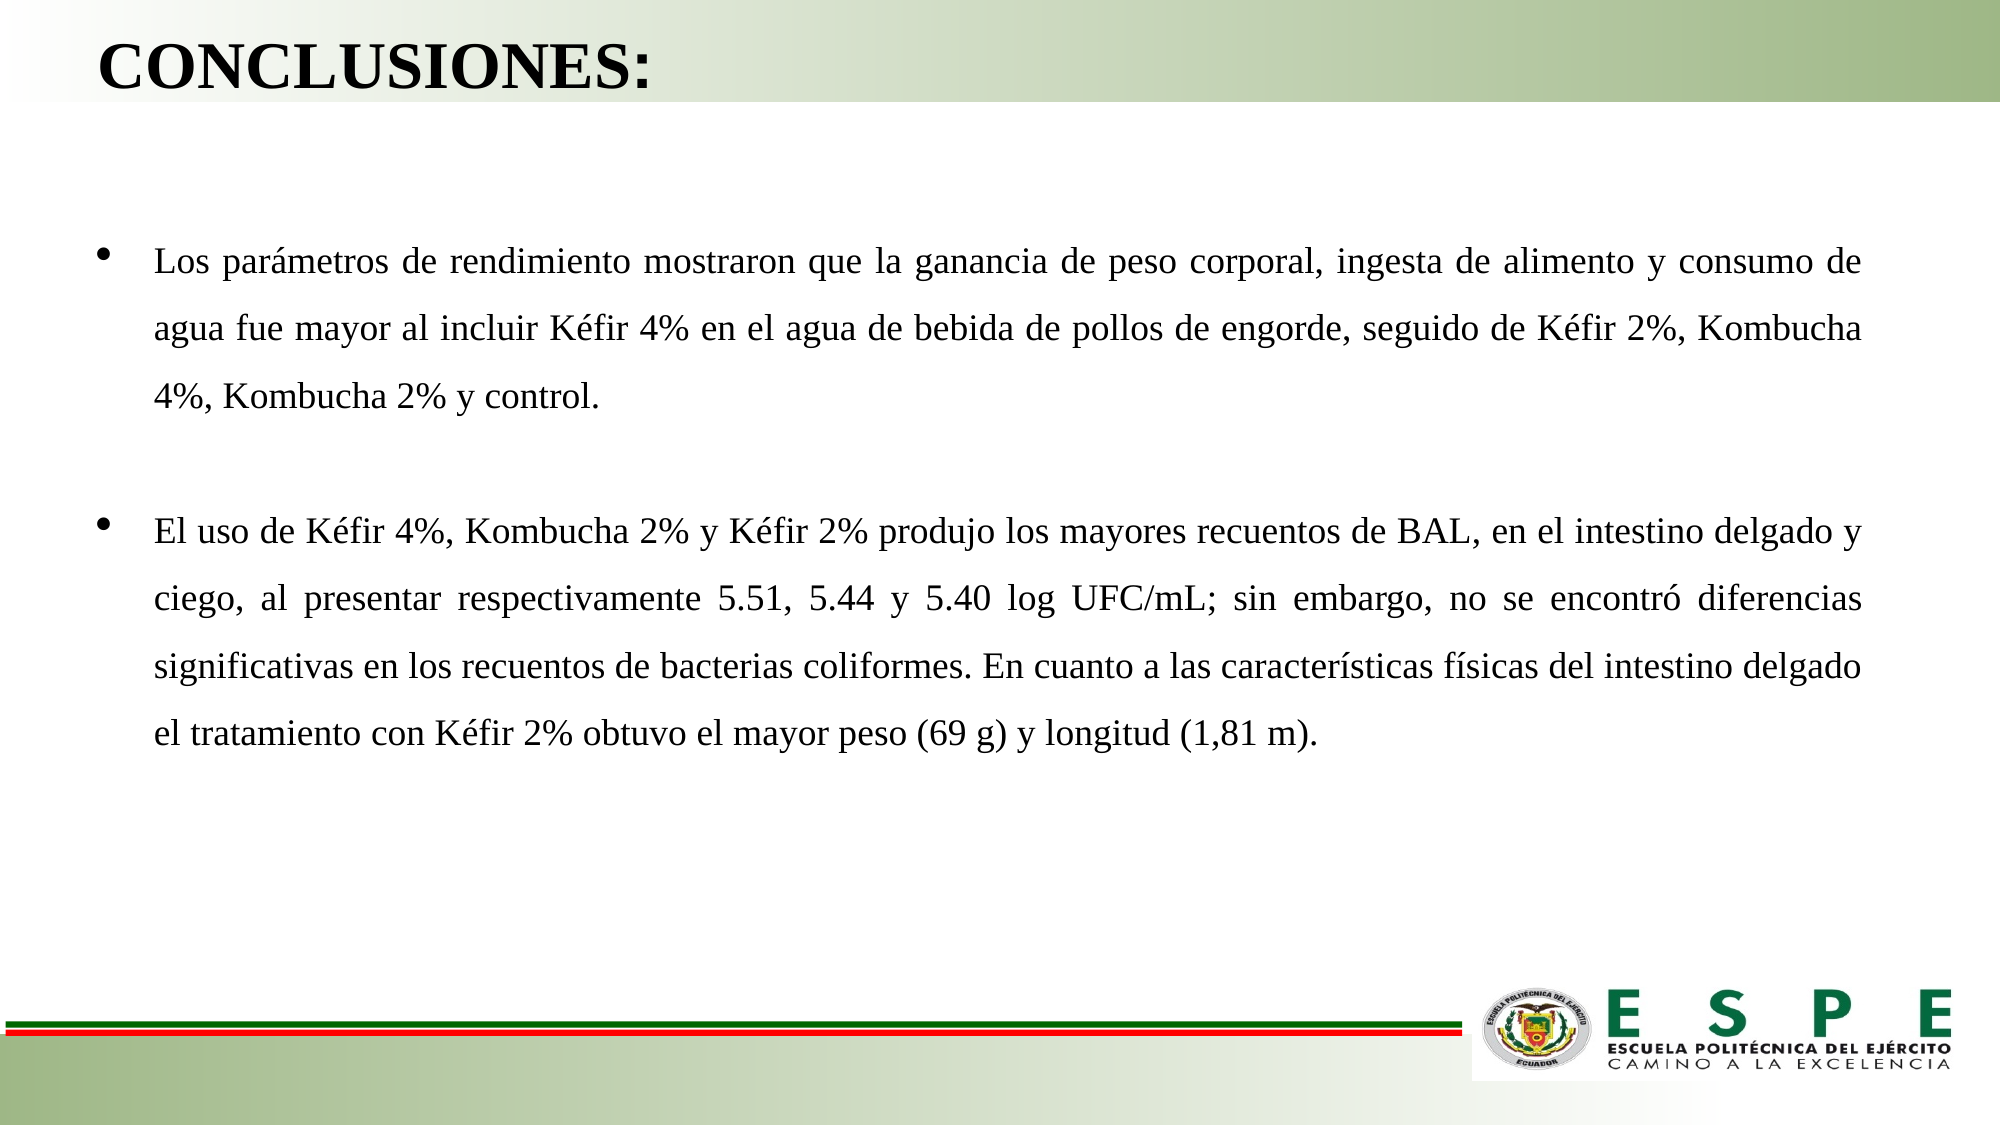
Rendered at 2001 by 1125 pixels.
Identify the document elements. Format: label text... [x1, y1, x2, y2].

picture [1472, 976, 1977, 1081]
text_box CONCLUSIONES: [82, 14, 1176, 110]
text_box Los parámetros de rendimiento mostraron que la ganancia de peso corporal, ingesta de alimento y consumo de agua fue mayor al incluir Kéfir 4% en el agua de bebida de pollos de engorde, seguido de Kéfir 2%, Kombucha 4%, Kombucha 2% y control. El uso de Kéfir 4%, Kombucha 2% y Kéfir 2% produjo los mayores recuentos de BAL, en el intestino delgado y ciego, al presentar respectivamente 5.51, 5.44 y 5.40 log UFC/mL; sin embargo, no se encontró diferencias significativas en los recuentos de bacterias coliformes. En cuanto a las características físicas del intestino delgado el tratamiento con Kéfir 2% obtuvo el mayor peso (69 g) y longitud (1,81 m). [82, 205, 1880, 761]
